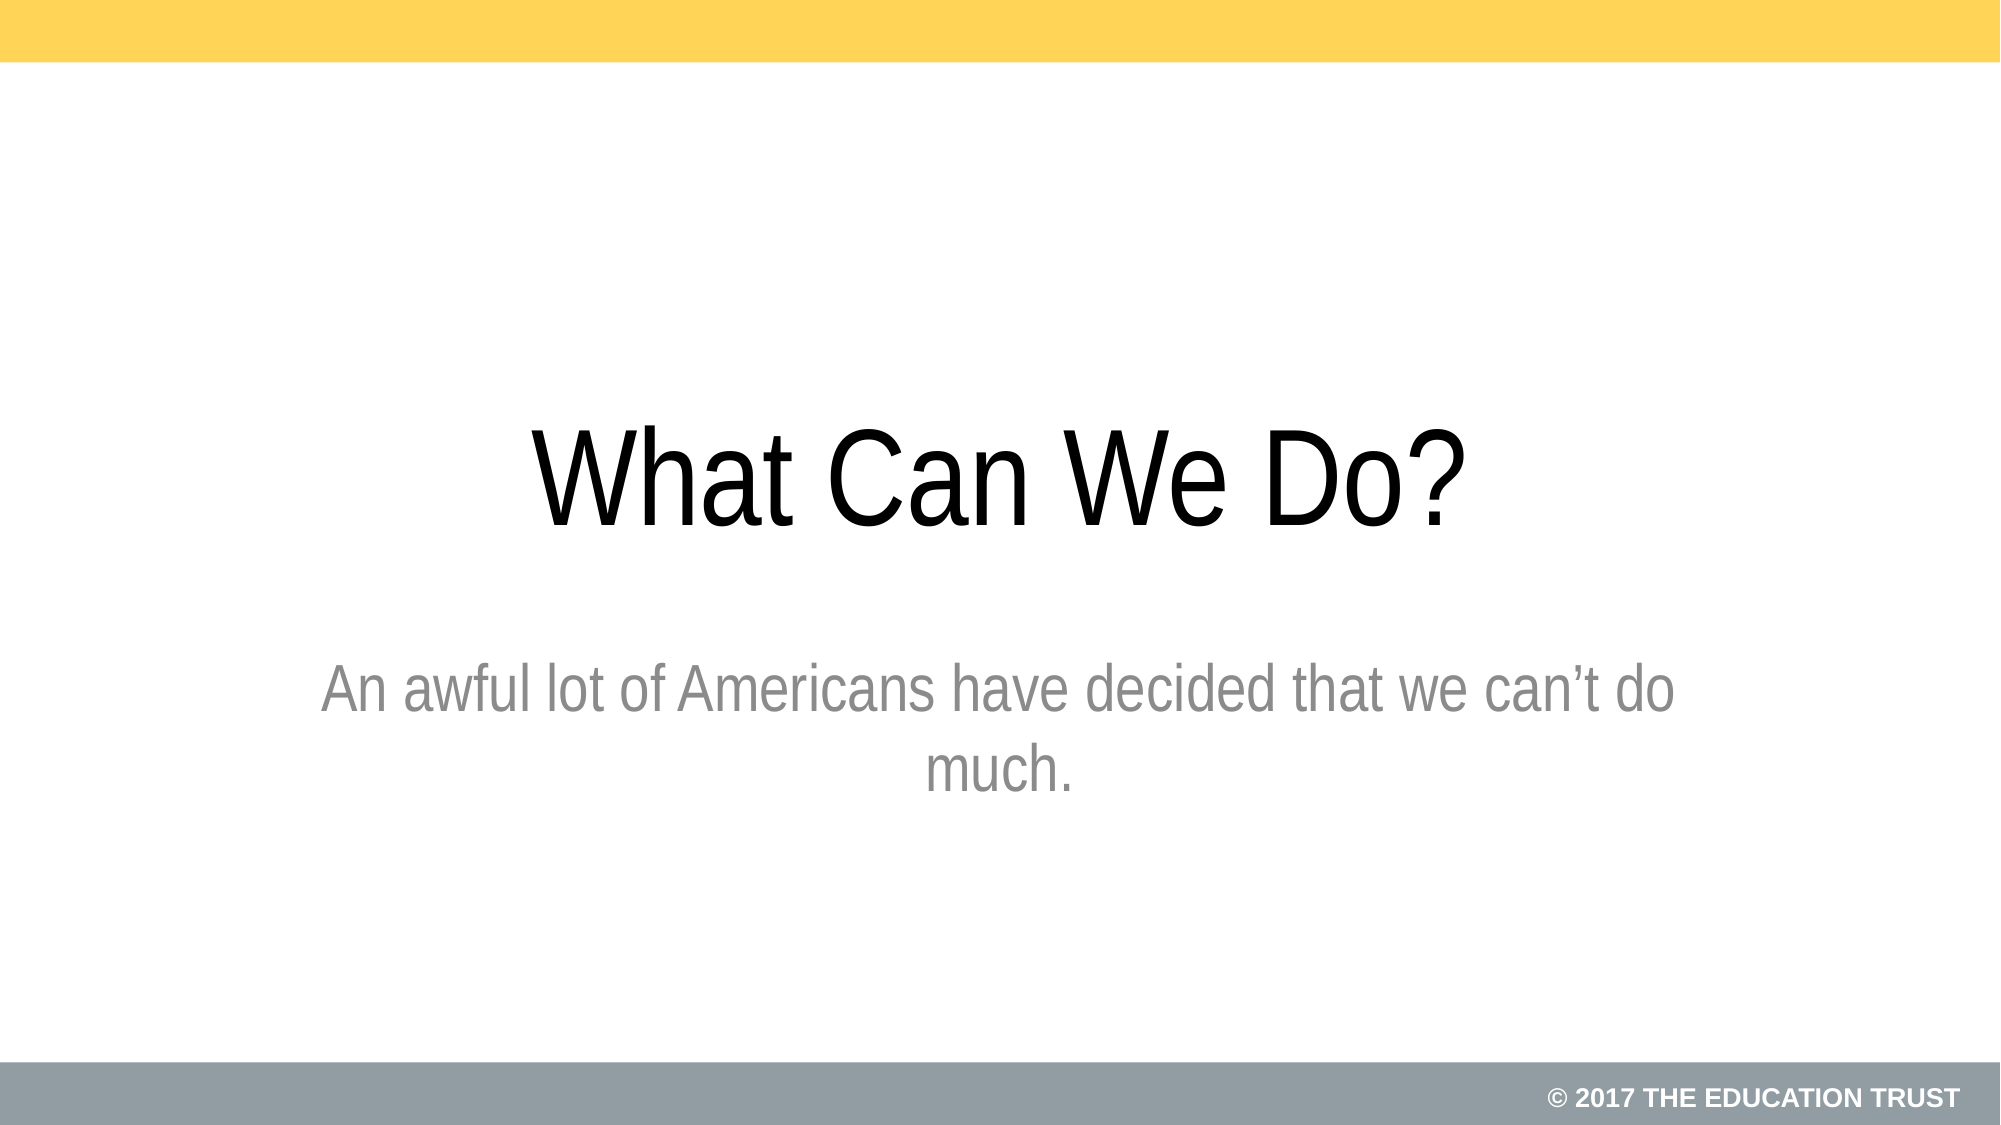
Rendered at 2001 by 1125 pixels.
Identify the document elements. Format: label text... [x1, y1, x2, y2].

subtitle An awful lot of Americans have decided that we can’t do much. [300, 637, 1700, 925]
title What Can We Do? [150, 349, 1850, 591]
